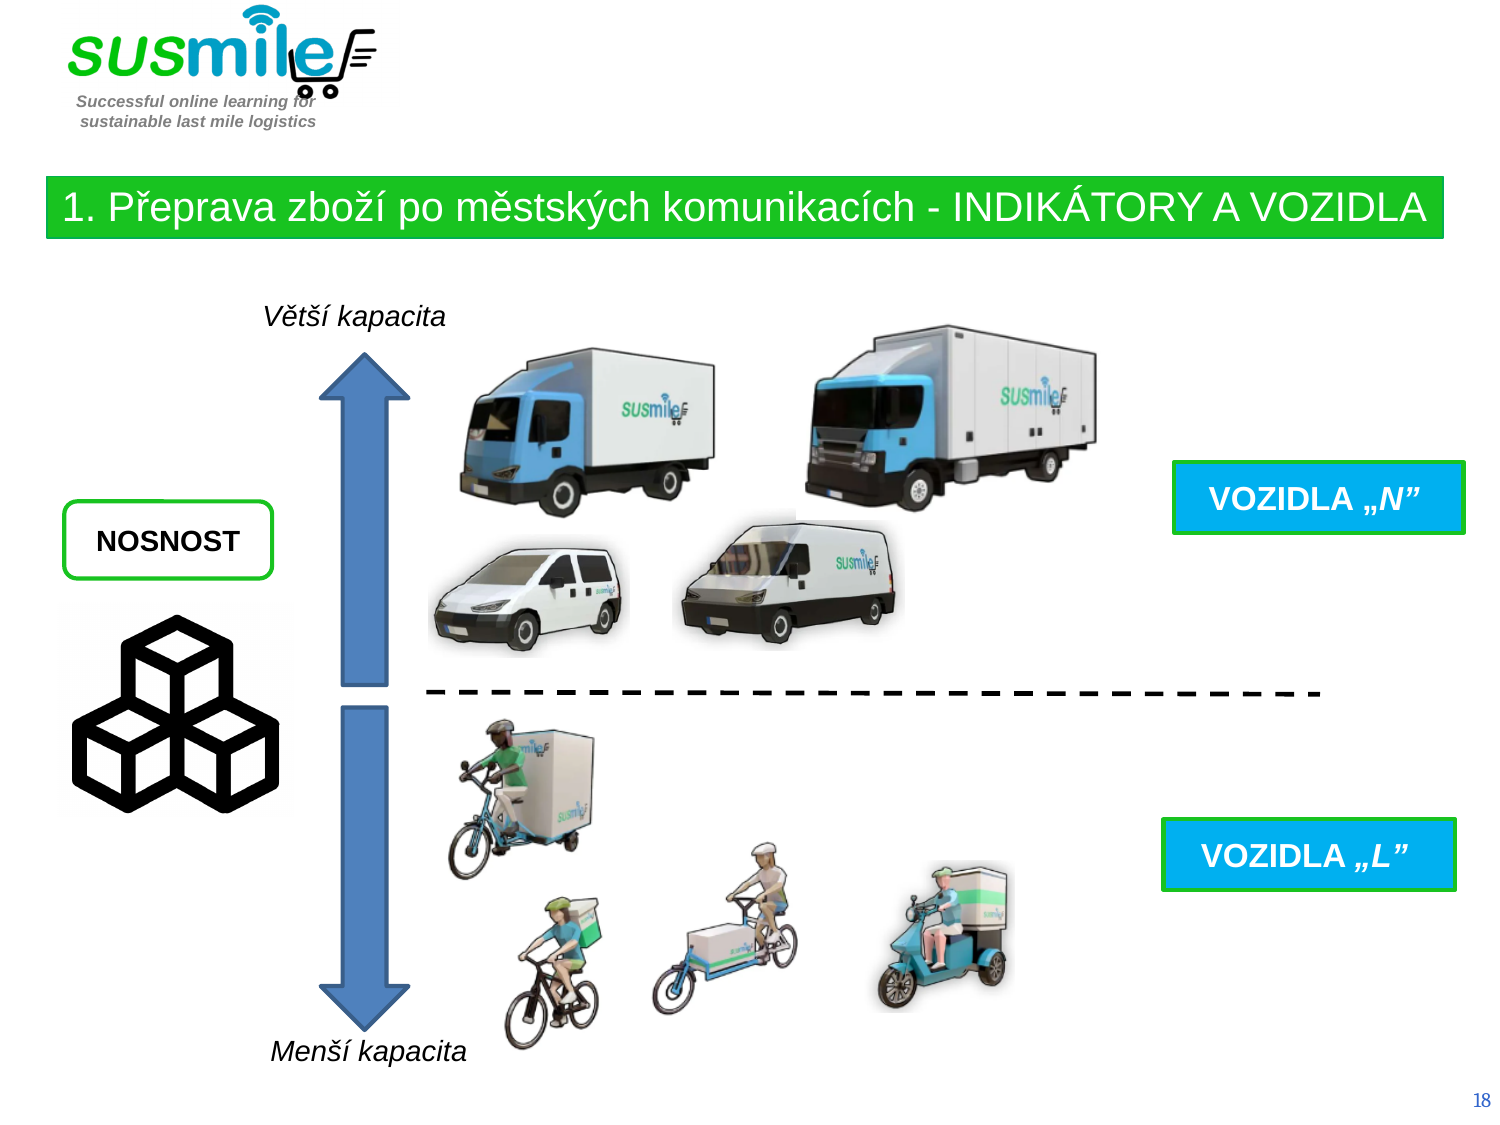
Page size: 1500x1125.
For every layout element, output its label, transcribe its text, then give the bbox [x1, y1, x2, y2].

picture [436, 714, 622, 1054]
slide_number 18 [1156, 1069, 1500, 1125]
text_box [320, 354, 409, 685]
picture [863, 860, 1015, 1013]
text_box Menší kapacita [255, 1024, 504, 1075]
text_box 1. Přeprava zboží po městských komunikacích - INDIKÁTORY A VOZIDLA [46, 176, 1443, 238]
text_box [426, 691, 1321, 695]
text_box VOZIDLA „N” [1174, 462, 1464, 533]
picture [61, 0, 400, 107]
picture [645, 835, 811, 1020]
picture [428, 533, 630, 658]
picture [57, 602, 294, 817]
text_box [320, 707, 409, 1024]
text_box Větší kapacita [247, 290, 513, 340]
text_box VOZIDLA „L” [1163, 819, 1455, 890]
text_box NOSNOST [64, 501, 273, 579]
picture [451, 316, 1106, 652]
